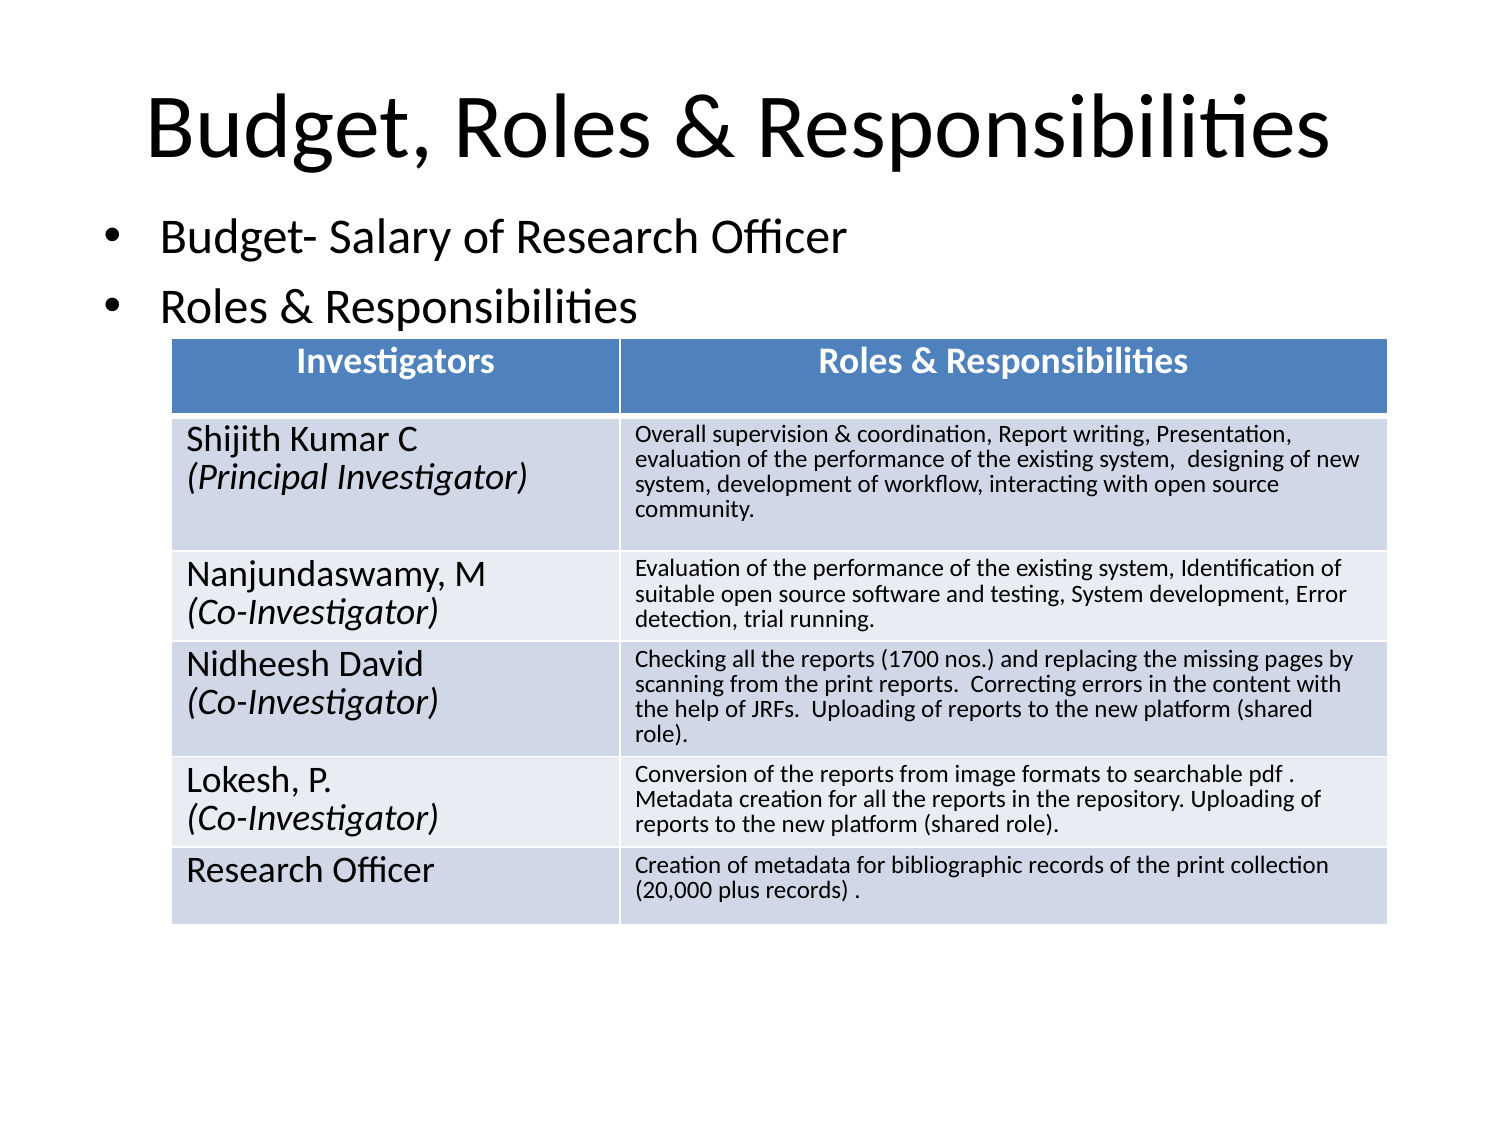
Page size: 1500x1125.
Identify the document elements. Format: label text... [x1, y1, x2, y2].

table_cell Creation of metadata for bibliographic records of the print collection (20,000 plus records) . [621, 848, 1387, 924]
table_cell Nidheesh David (Co-Investigator) [172, 642, 619, 756]
table_cell Lokesh, P. (Co-Investigator) [172, 757, 619, 846]
table_cell Nanjundaswamy, M (Co-Investigator) [172, 552, 619, 640]
list Budget- Salary of Research Officer Roles & Responsibilities [88, 196, 1439, 939]
table_cell Evaluation of the performance of the existing system, Identification of suitable open source software and testing, System development, Error detection, trial running. [621, 552, 1387, 640]
table_cell Conversion of the reports from image formats to searchable pdf . Metadata creation for all the reports in the repository. Uploading of reports to the new platform (shared role). [621, 757, 1387, 846]
title Budget, Roles & Responsibilities [75, 45, 1425, 197]
table_cell Overall supervision & coordination, Report writing, Presentation, evaluation of the performance of the existing system, designing of new system, development of workflow, interacting with open source community. [621, 419, 1387, 550]
table_cell Research Officer [172, 848, 619, 924]
table_header Investigators [172, 339, 619, 413]
table_cell Shijith Kumar C (Principal Investigator) [172, 419, 619, 550]
table_header Roles & Responsibilities [621, 339, 1387, 413]
table_cell Checking all the reports (1700 nos.) and replacing the missing pages by scanning from the print reports. Correcting errors in the content with the help of JRFs. Uploading of reports to the new platform (shared role). [621, 642, 1387, 756]
